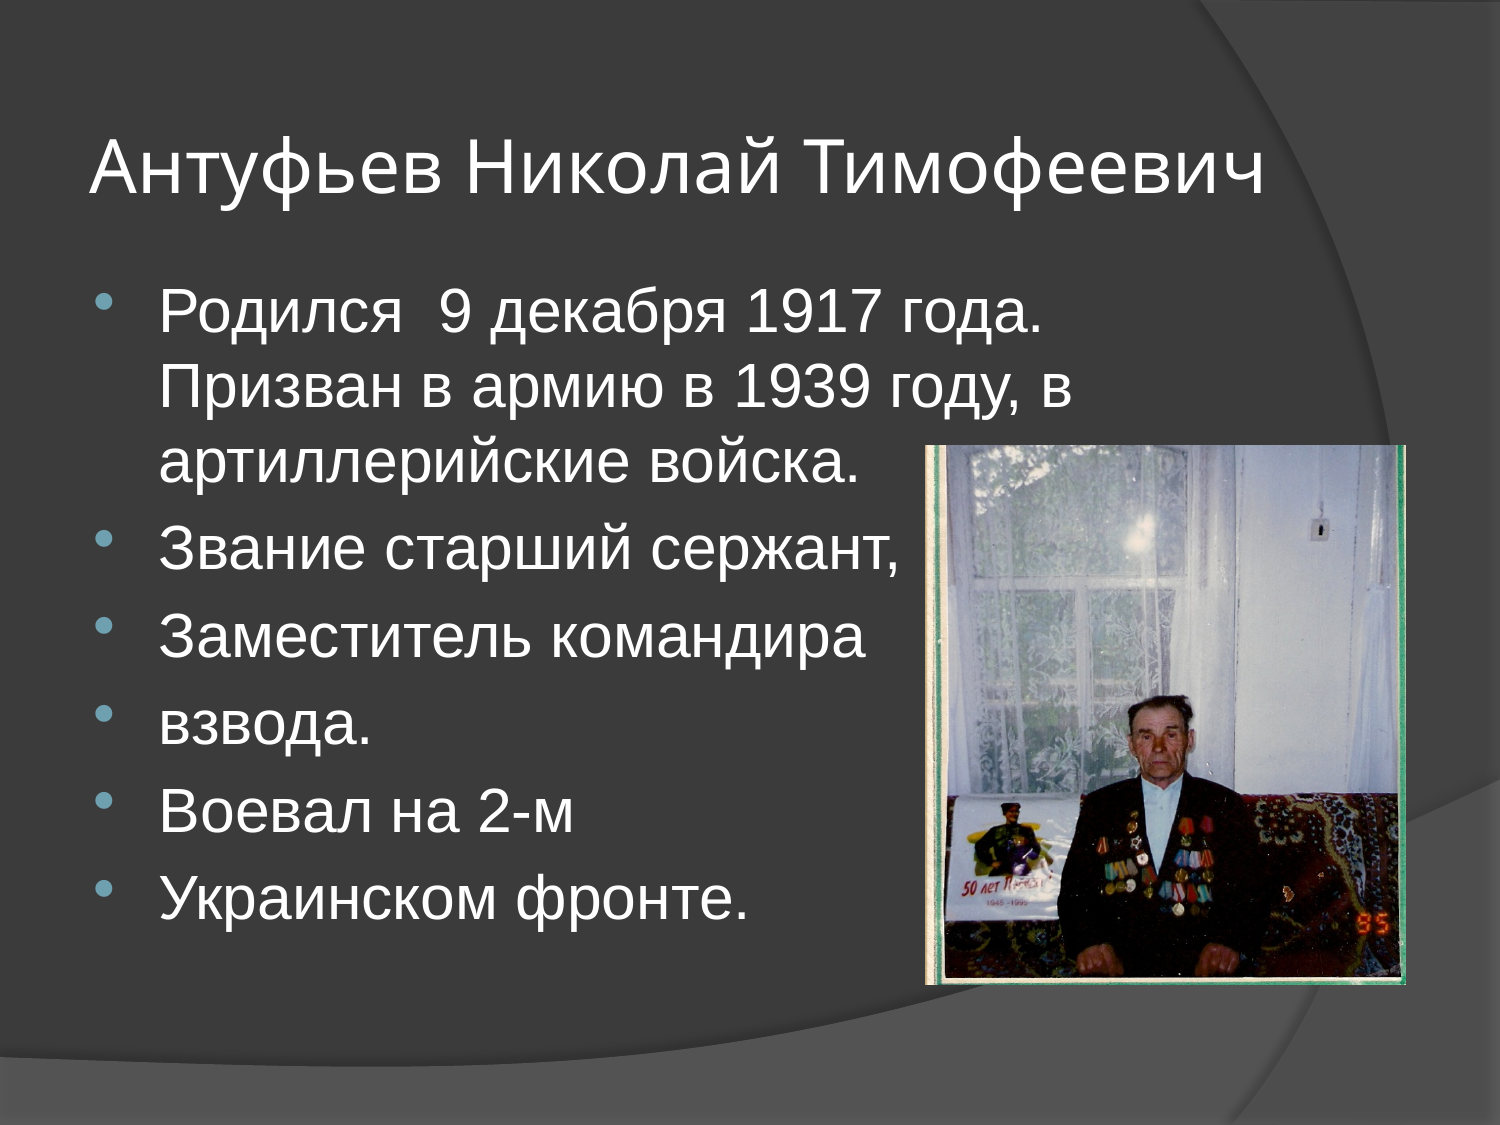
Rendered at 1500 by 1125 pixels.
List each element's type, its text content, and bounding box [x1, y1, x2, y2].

picture [925, 445, 1406, 985]
list Родился 9 декабря 1917 года. Призван в армию в 1939 году, в артиллерийские войска. Звание старший сержант, Заместитель командира взвода. Воевал на 2-м Украинском фронте. [75, 262, 1300, 1005]
title Антуфьев Николай Тимофеевич [82, 70, 1307, 258]
